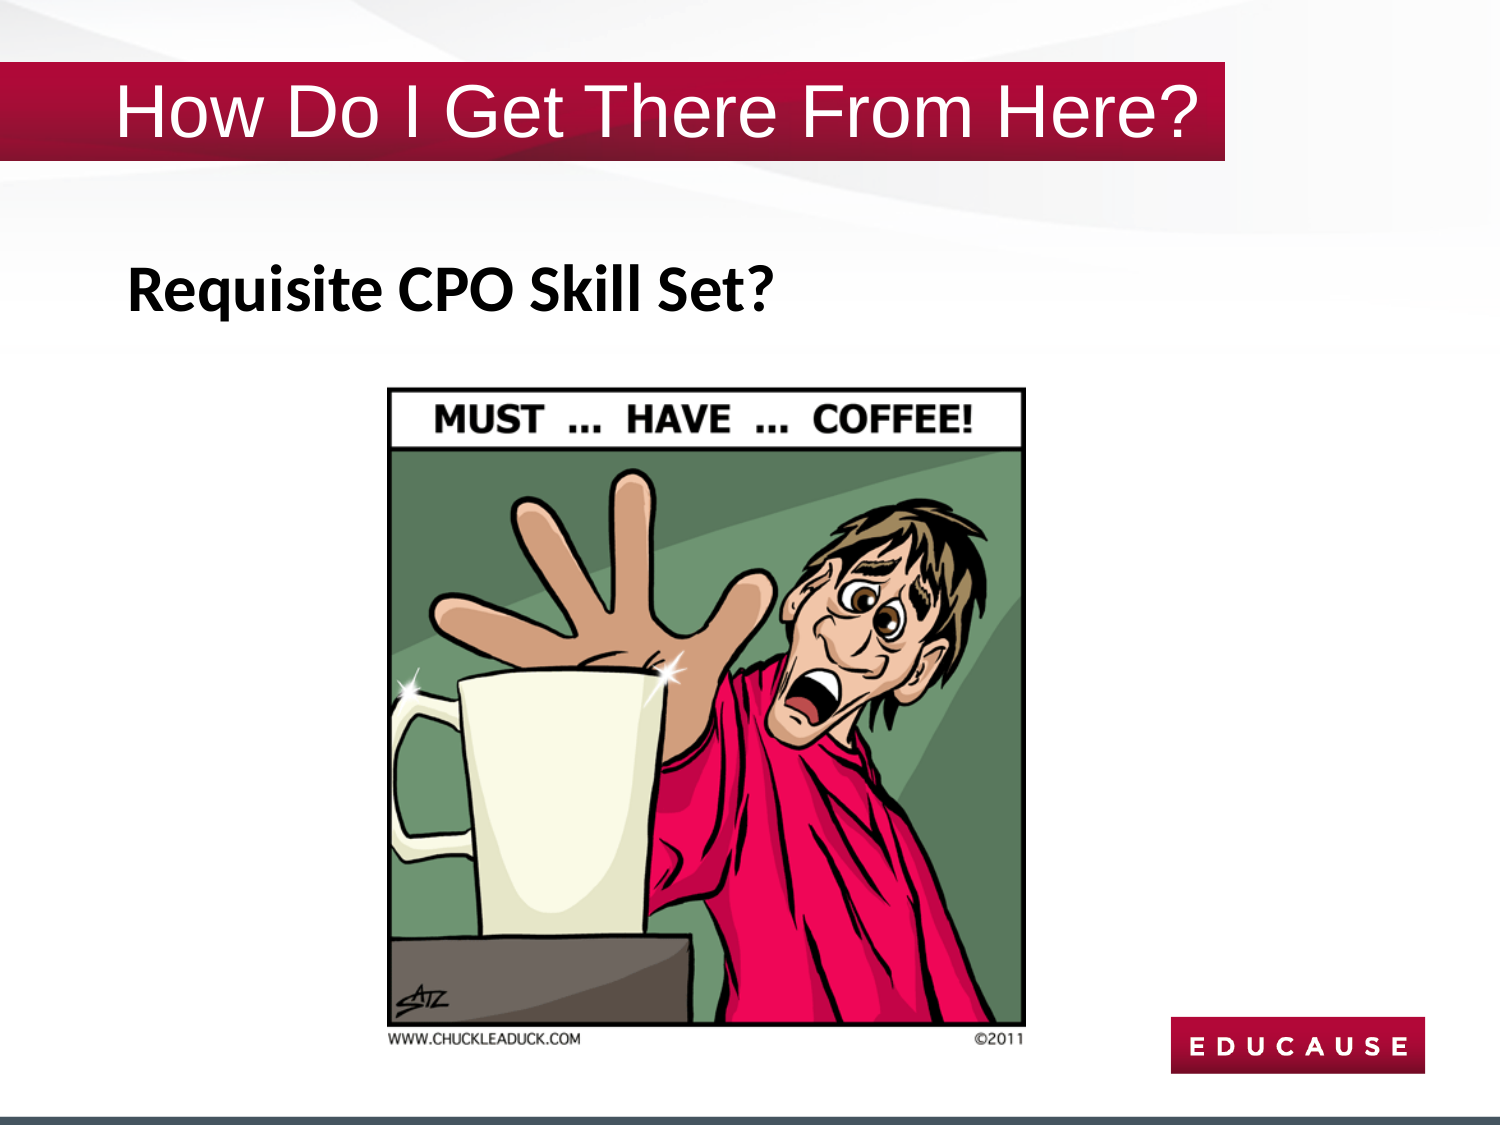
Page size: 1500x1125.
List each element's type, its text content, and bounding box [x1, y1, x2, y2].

text_box Requisite CPO Skill Set? [112, 237, 1413, 338]
picture [0, 0, 1500, 1125]
title How Do I Get There From Here? [99, 55, 1416, 176]
